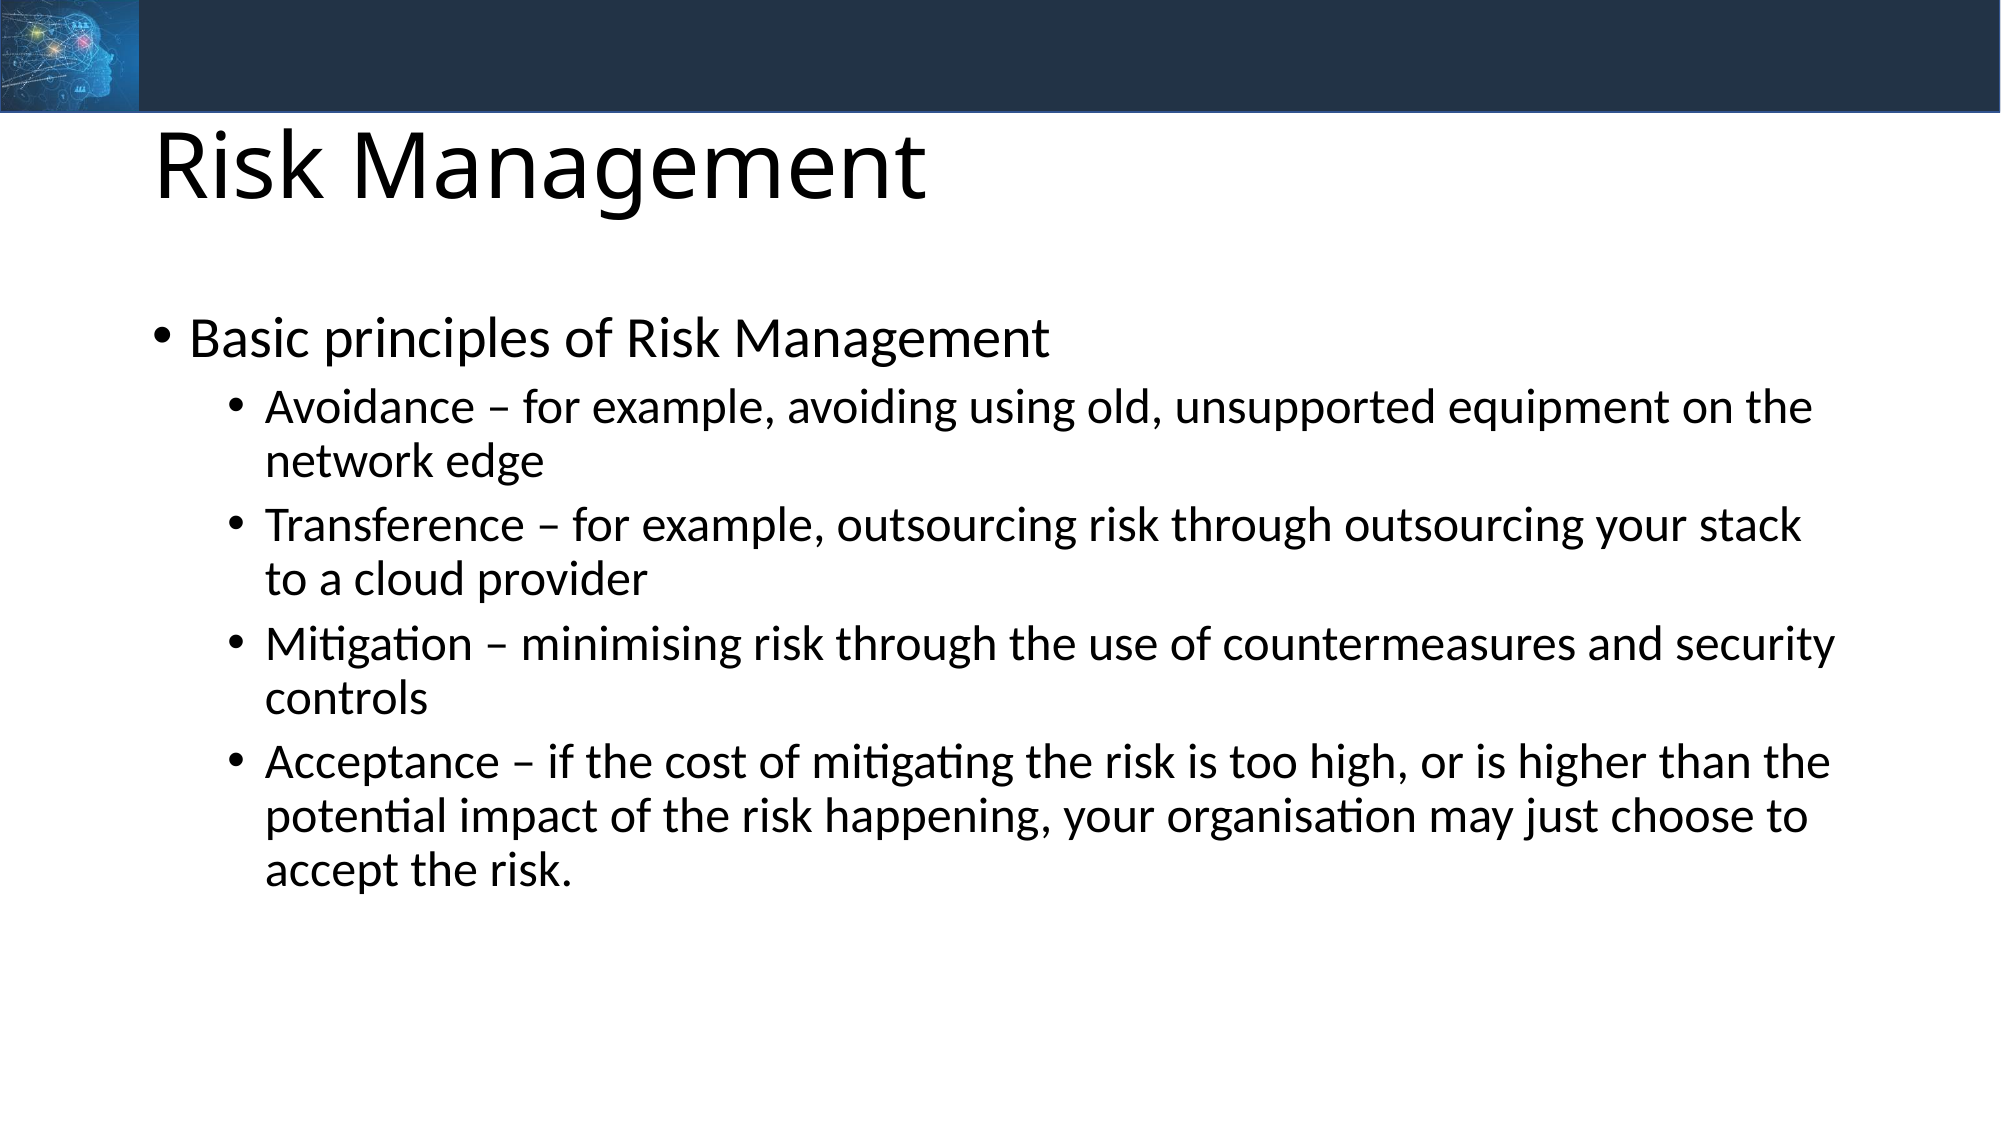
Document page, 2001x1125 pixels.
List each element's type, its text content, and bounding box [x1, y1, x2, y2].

title Risk Management [137, 59, 1863, 278]
list Basic principles of Risk Management Avoidance – for example, avoiding using old, unsupported equipment on the network edge Transference – for example, outsourcing risk through outsourcing your stack to a cloud provider Mitigation – minimising risk through the use of countermeasures and security controls Acceptance – if the cost of mitigating the risk is too high, or is higher than the potential impact of the risk happening, your organisation may just choose to accept the risk. [137, 299, 1863, 1014]
picture [2, 0, 139, 111]
